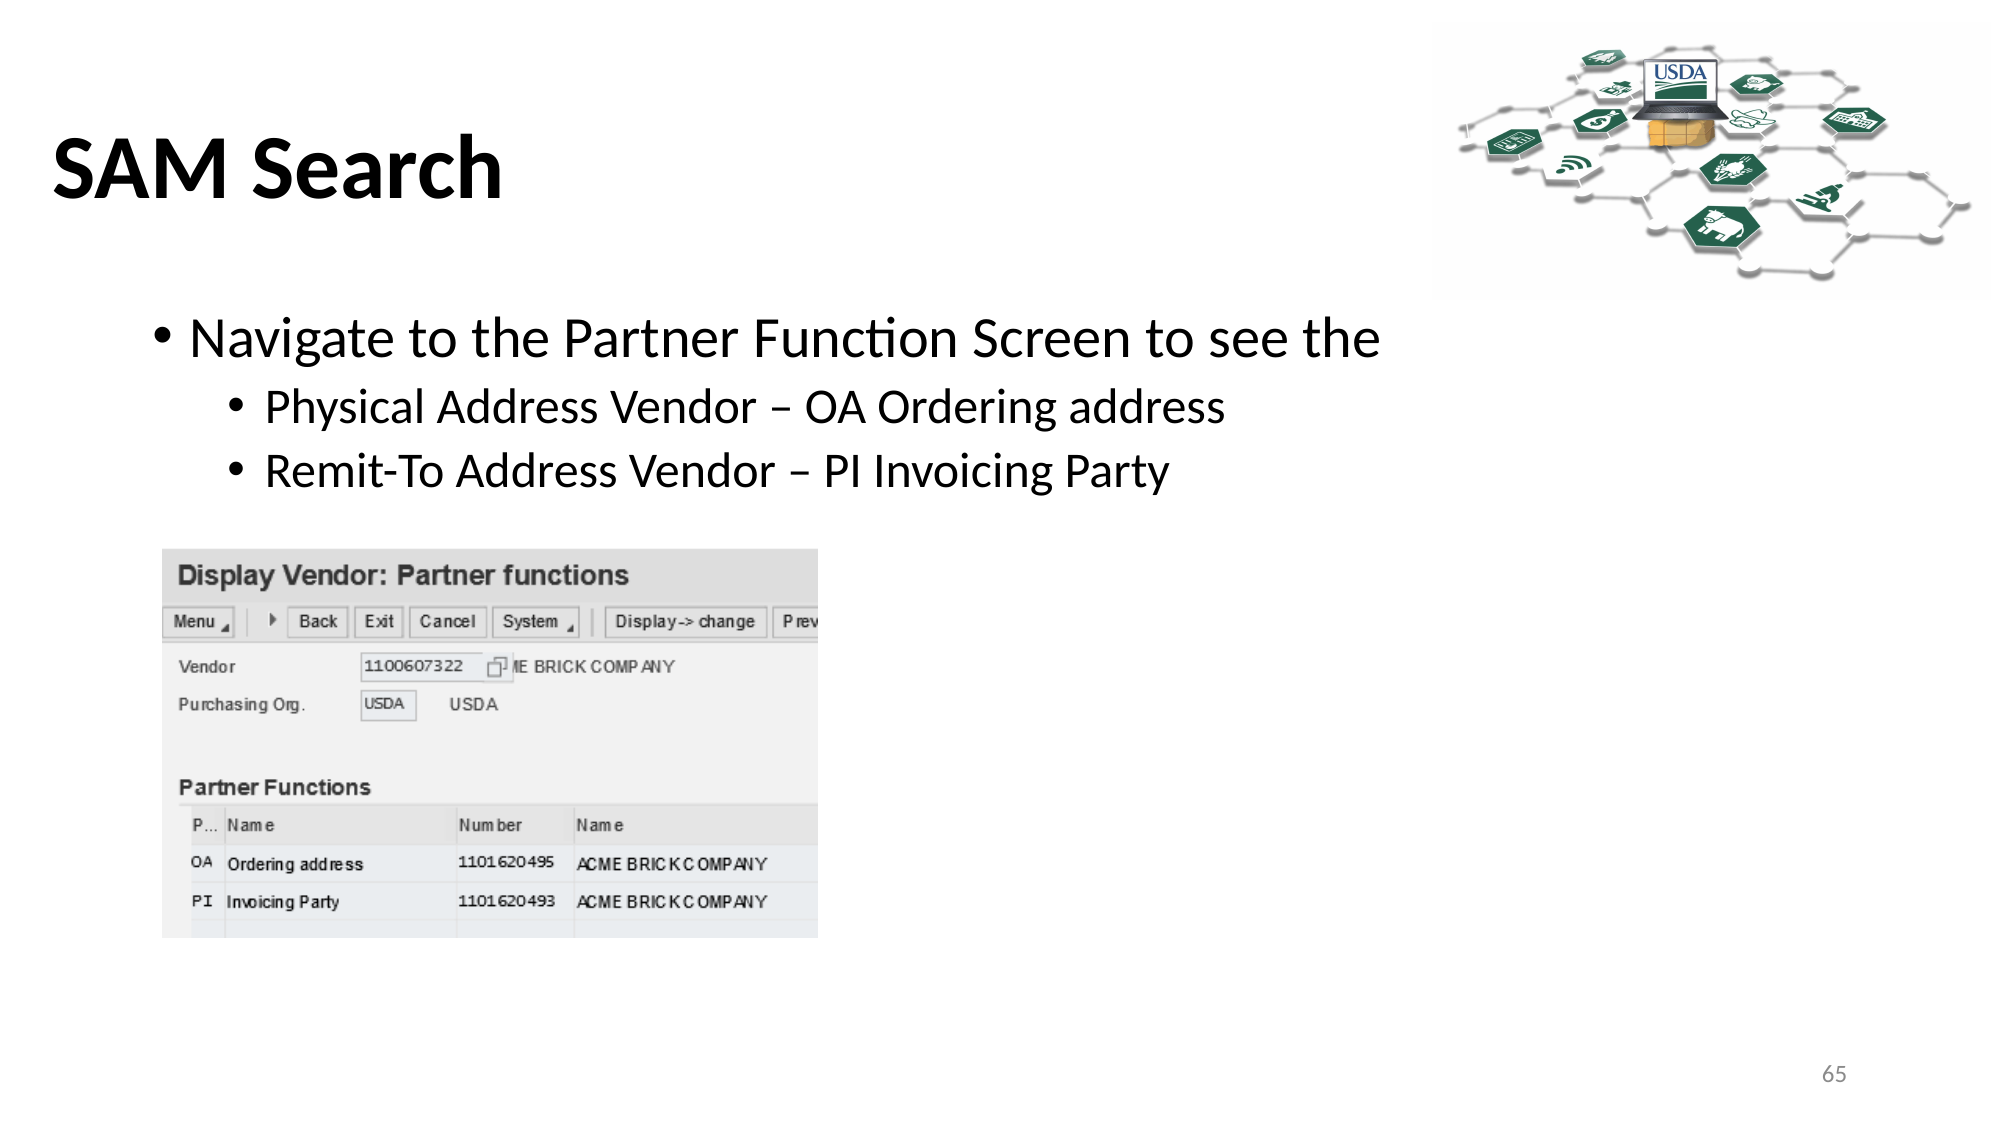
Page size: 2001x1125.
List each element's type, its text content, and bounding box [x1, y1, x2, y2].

picture [1432, 22, 1991, 300]
title SAM Search [37, 59, 1440, 278]
list Navigate to the Partner Function Screen to see the Physical Address Vendor – OA Ordering address Remit-To Address Vendor – PI Invoicing Party [137, 299, 1863, 1014]
picture [162, 546, 818, 938]
slide_number 65 [1412, 1042, 1863, 1103]
